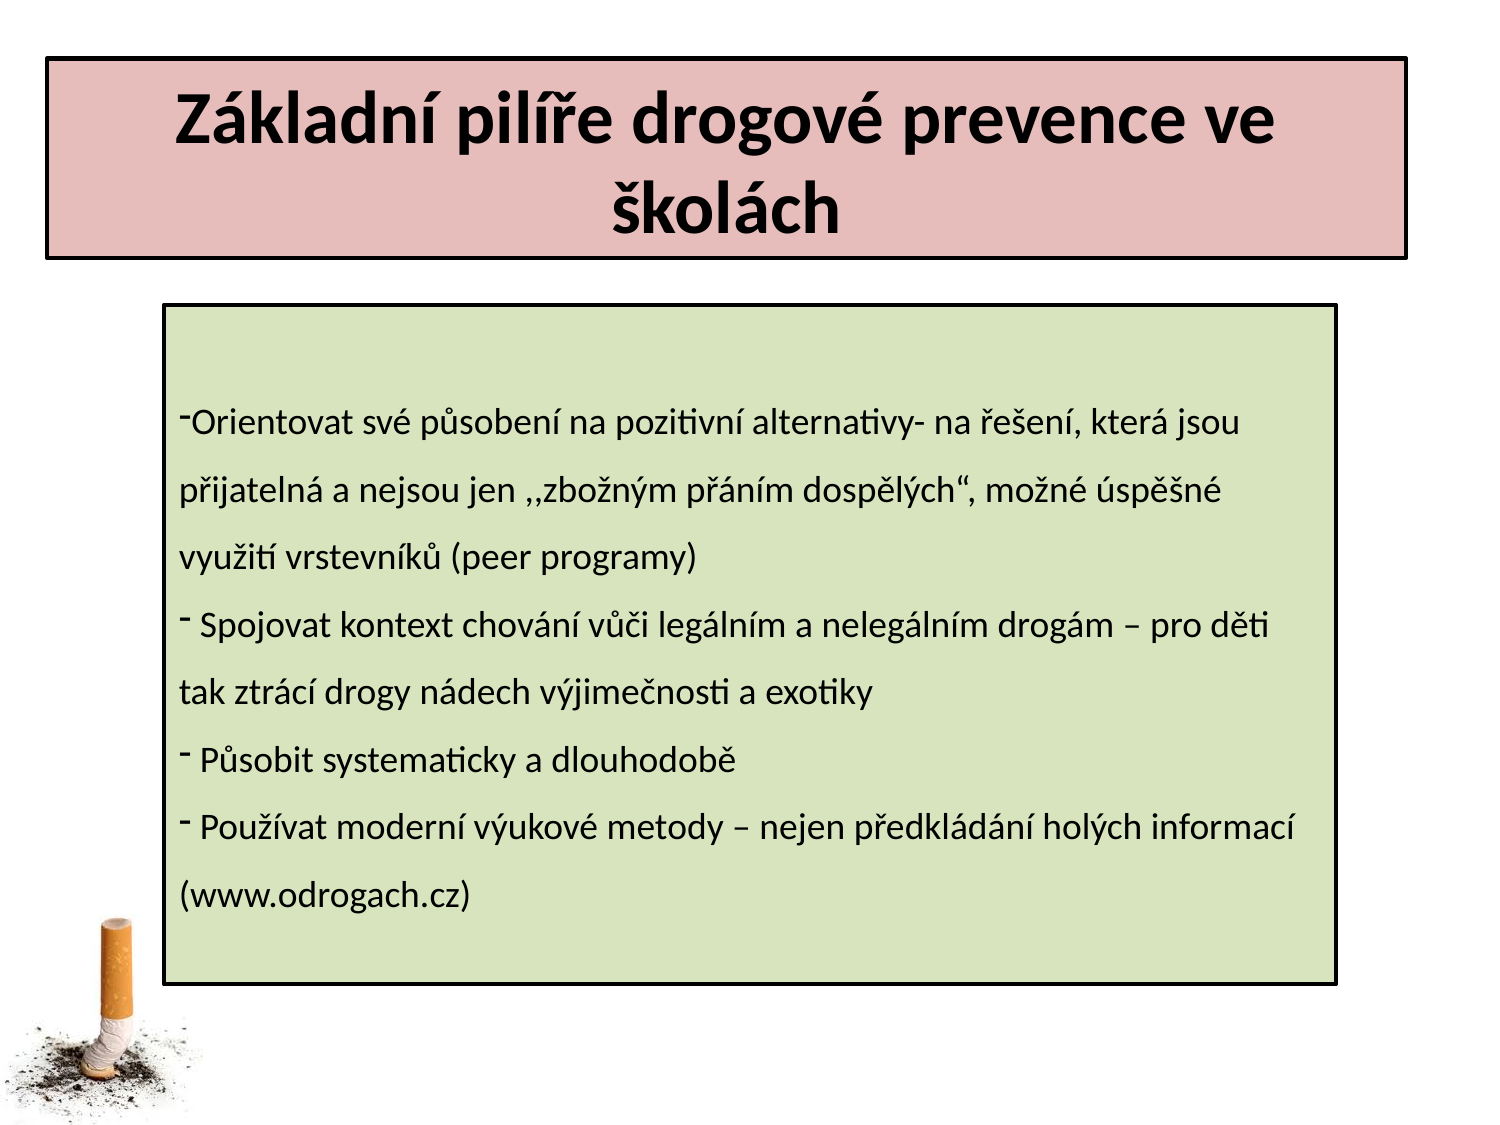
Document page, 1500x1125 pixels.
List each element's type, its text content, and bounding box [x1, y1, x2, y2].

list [0, 914, 212, 1125]
title [75, 45, 1425, 233]
text_box Základní pilíře drogové prevence ve školách [45, 56, 1408, 260]
text_box Orientovat své působení na pozitivní alternativy- na řešení, která jsou přijatelná a nejsou jen ,,zbožným přáním dospělých“, možné úspěšné využití vrstevníků (peer programy) Spojovat kontext chování vůči legálním a nelegálním drogám – pro děti tak ztrácí drogy nádech výjimečnosti a exotiky Působit systematicky a dlouhodobě Používat moderní výukové metody – nejen předkládání holých informací (www.odrogach.cz) [162, 303, 1338, 986]
